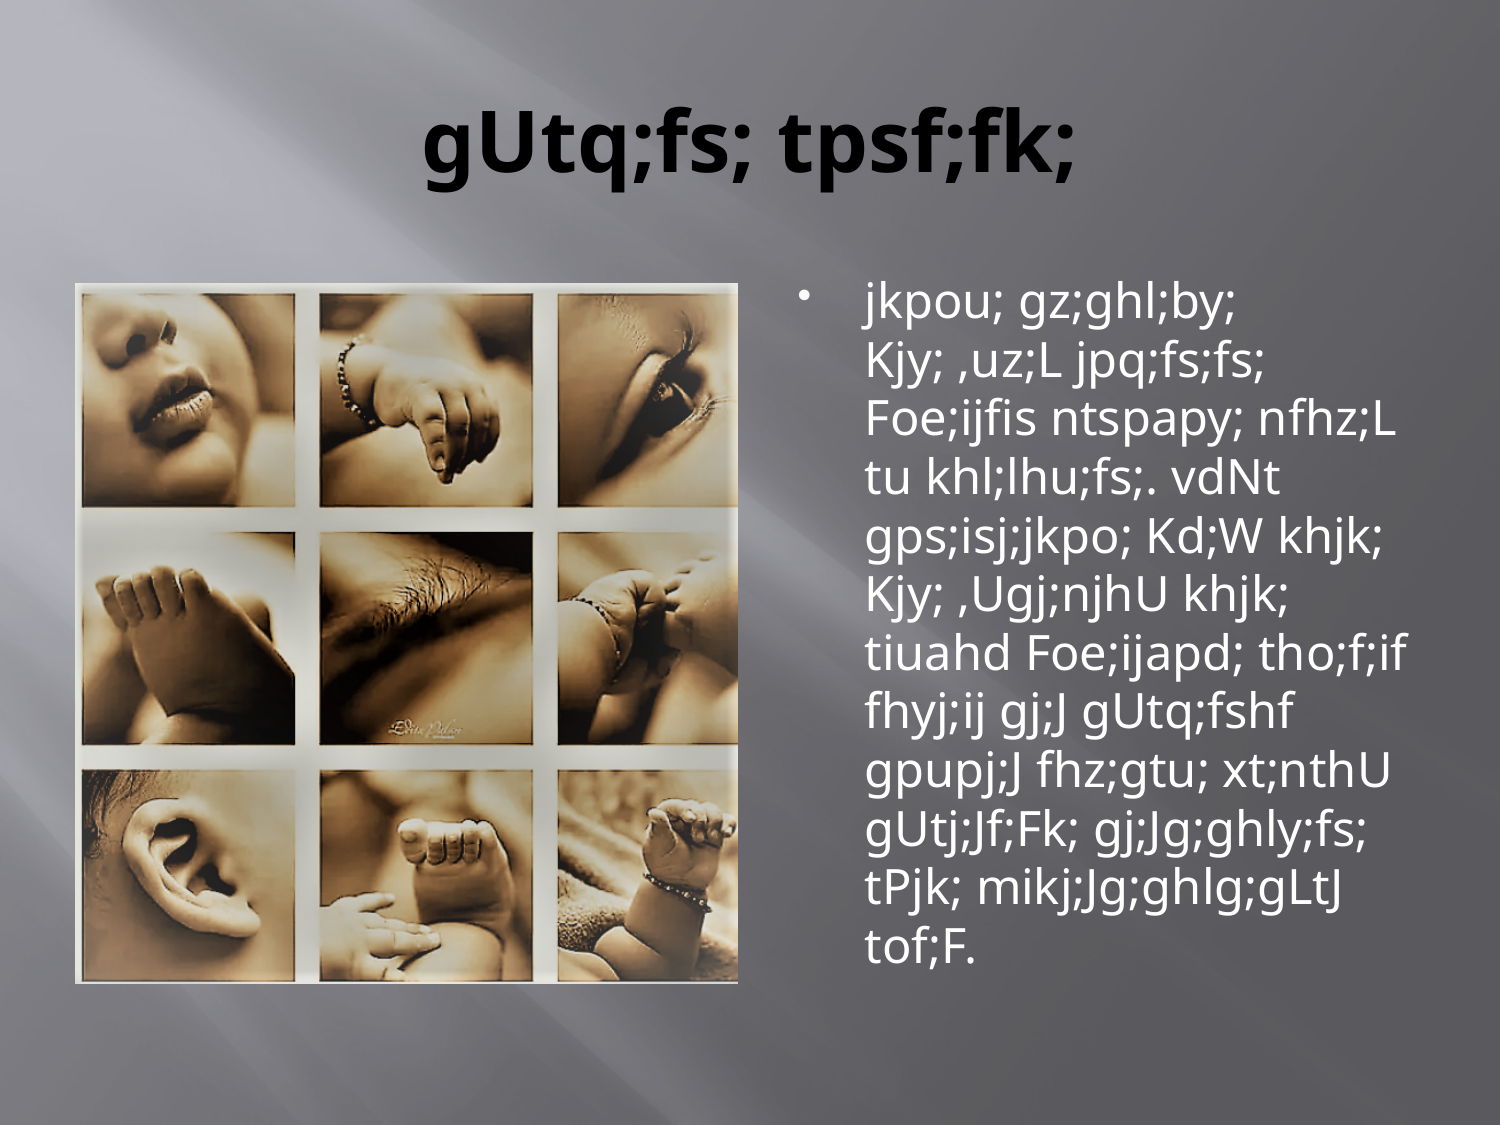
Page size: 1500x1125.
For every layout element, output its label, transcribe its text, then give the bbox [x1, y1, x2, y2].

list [74, 283, 738, 985]
title gUtq;fs; tpsf;fk; [75, 45, 1425, 233]
list jkpou; gz;ghl;by; Kjy; ,uz;L jpq;fs;fs; Foe;ijfis ntspapy; nfhz;L tu khl;lhu;fs;. vdNt gps;isj;jkpo; Kd;W khjk; Kjy; ,Ugj;njhU khjk; tiuahd Foe;ijapd; tho;f;if fhyj;ij gj;J gUtq;fshf gpupj;J fhz;gtu; xt;nthU gUtj;Jf;Fk; gj;Jg;ghly;fs; tPjk; mikj;Jg;ghlg;gLtJ tof;F. [762, 262, 1425, 1005]
